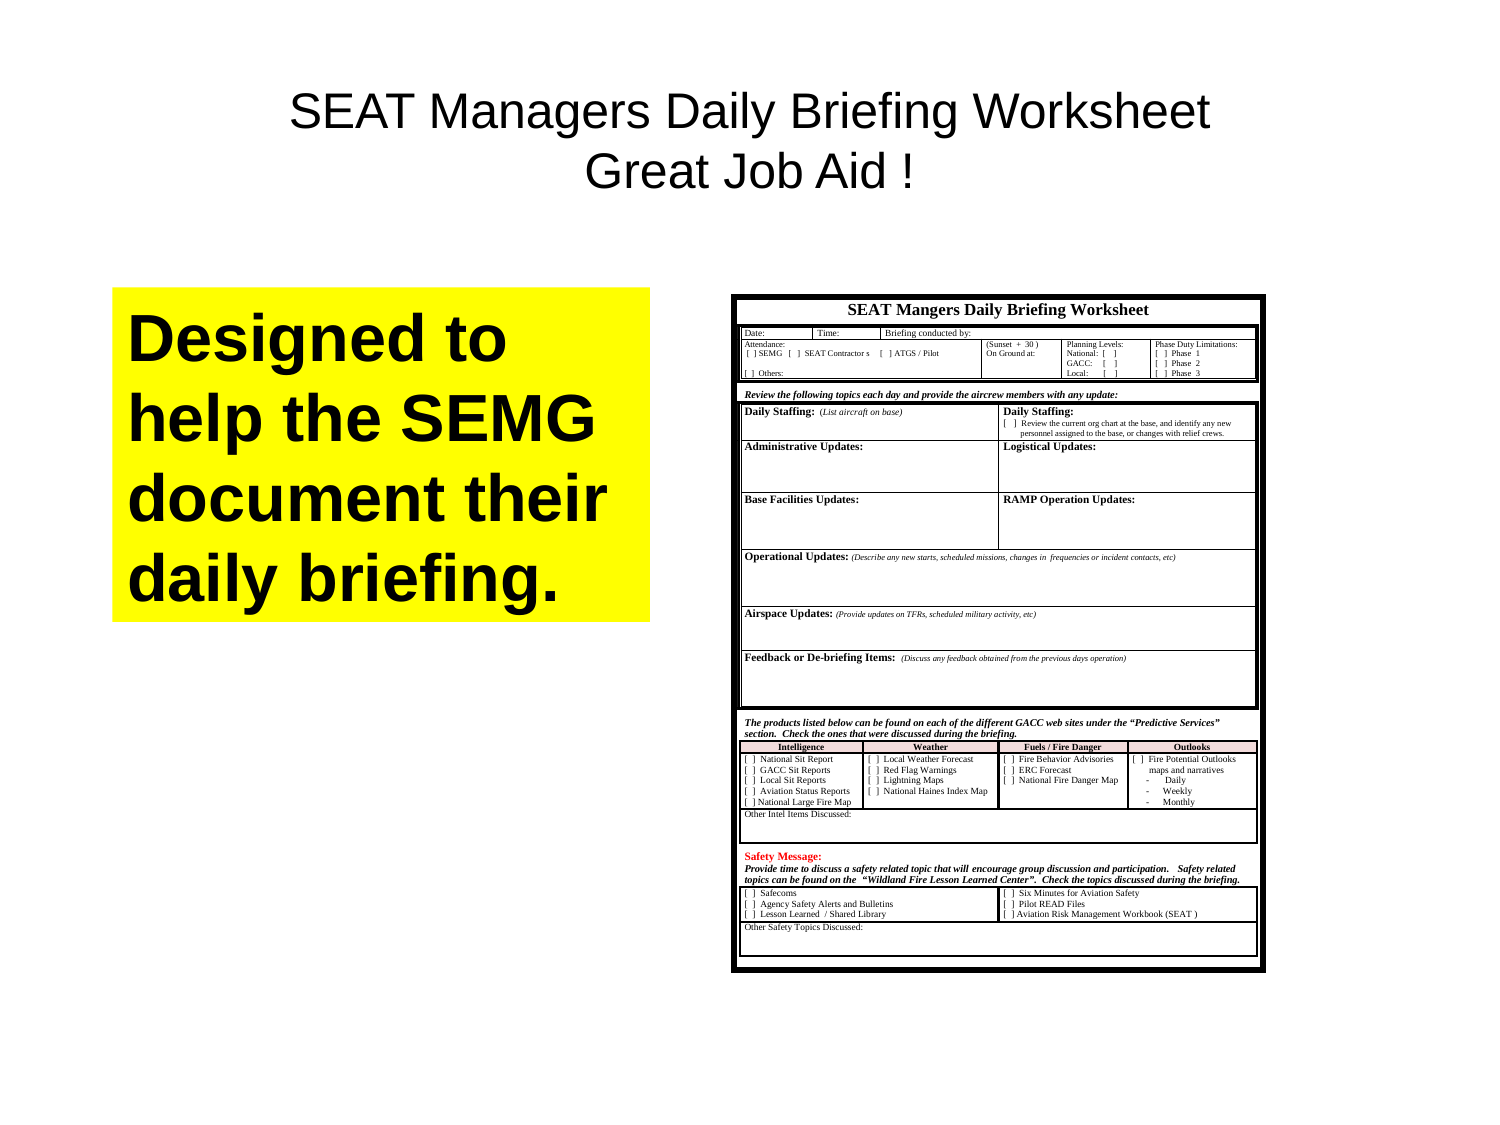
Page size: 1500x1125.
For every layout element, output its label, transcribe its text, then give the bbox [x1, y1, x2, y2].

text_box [737, 299, 1261, 967]
text_box Designed to help the SEMG document their daily briefing. [112, 287, 650, 622]
title SEAT Managers Daily Briefing Worksheet Great Job Aid ! [75, 45, 1425, 233]
